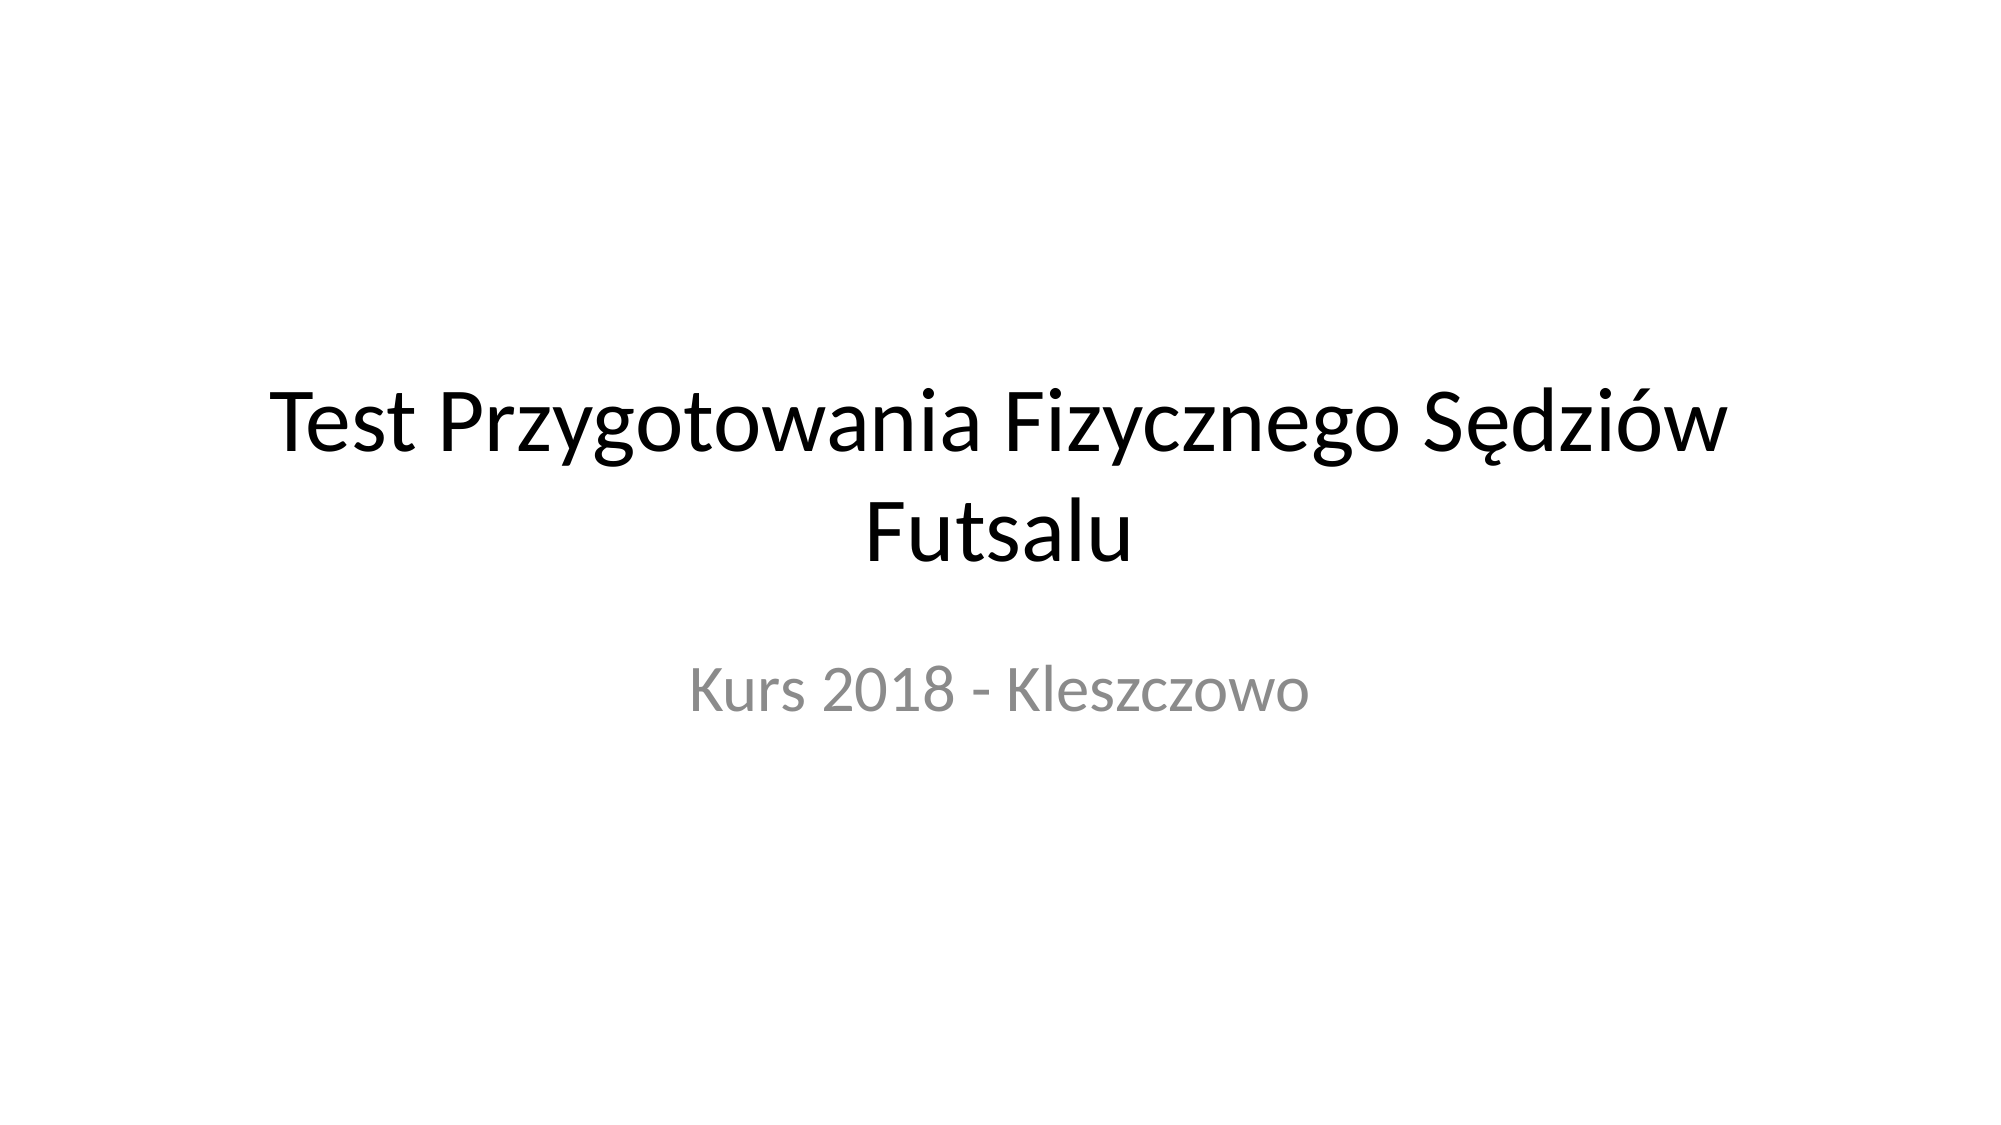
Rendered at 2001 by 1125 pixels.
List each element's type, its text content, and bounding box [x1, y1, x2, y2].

title Test Przygotowania Fizycznego Sędziów Futsalu [150, 349, 1850, 591]
subtitle Kurs 2018 - Kleszczowo [300, 637, 1700, 925]
